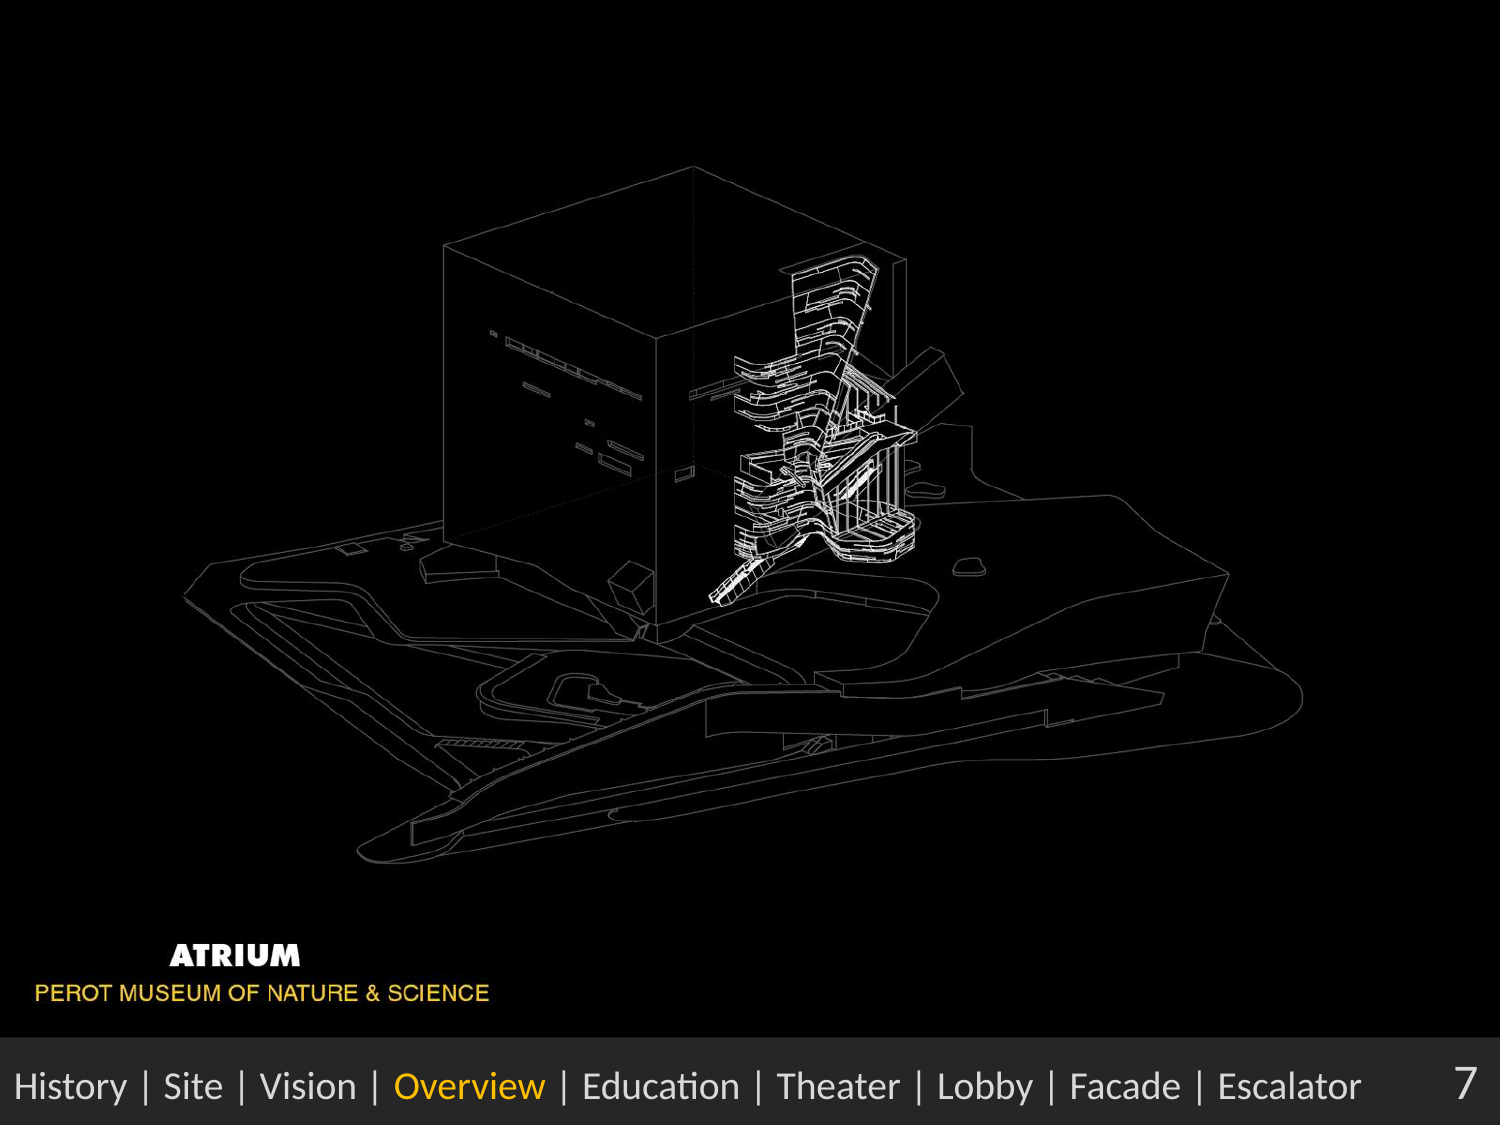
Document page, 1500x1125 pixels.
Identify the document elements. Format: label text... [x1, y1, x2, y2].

picture [0, 0, 1500, 1035]
text_box History | Site | Vision | Overview | Education | Theater | Lobby | Facade | Escalator 7 [0, 1041, 1499, 1125]
